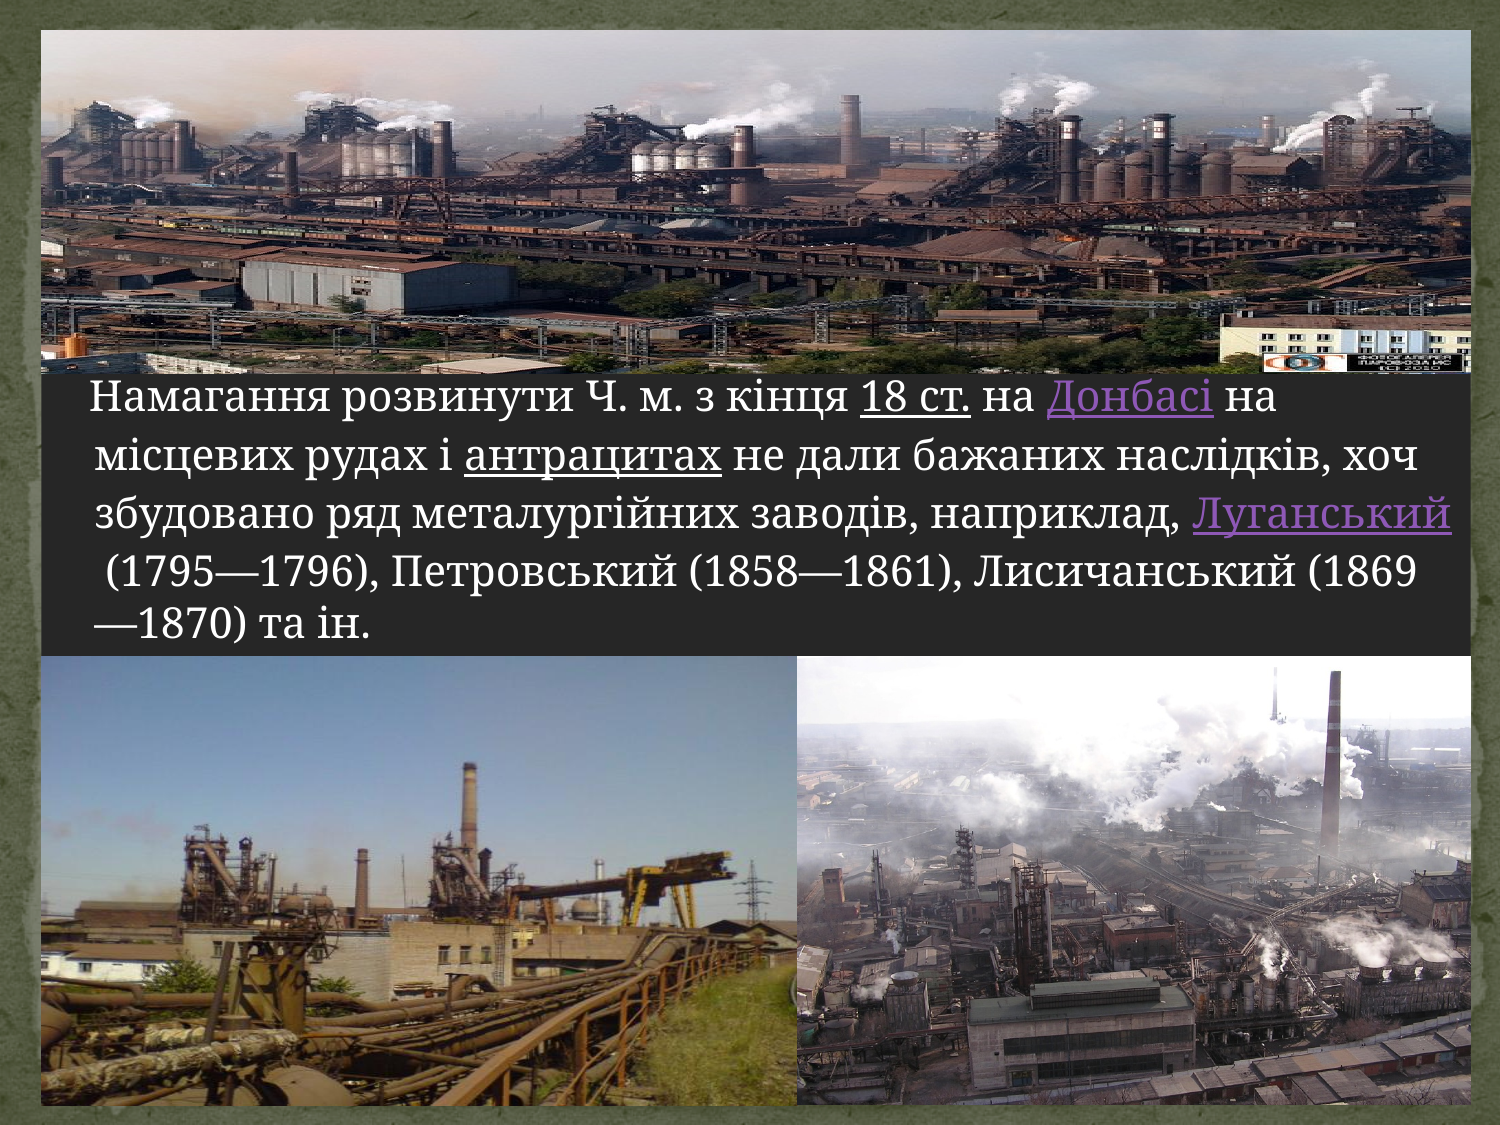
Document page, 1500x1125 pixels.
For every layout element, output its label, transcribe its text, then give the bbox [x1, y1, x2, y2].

picture [41, 656, 1471, 1106]
list Намагання розвинути Ч. м. з кінця 18 ст. на Донбасі на місцевих рудах і антрацитах не дали бажаних наслідків, хоч збудовано ряд металургійних заводів, наприклад, Луганський (1795—1796), Петровський (1858—1861), Лисичанський (1869—1870) та ін. [41, 379, 1471, 649]
picture [41, 30, 1471, 374]
